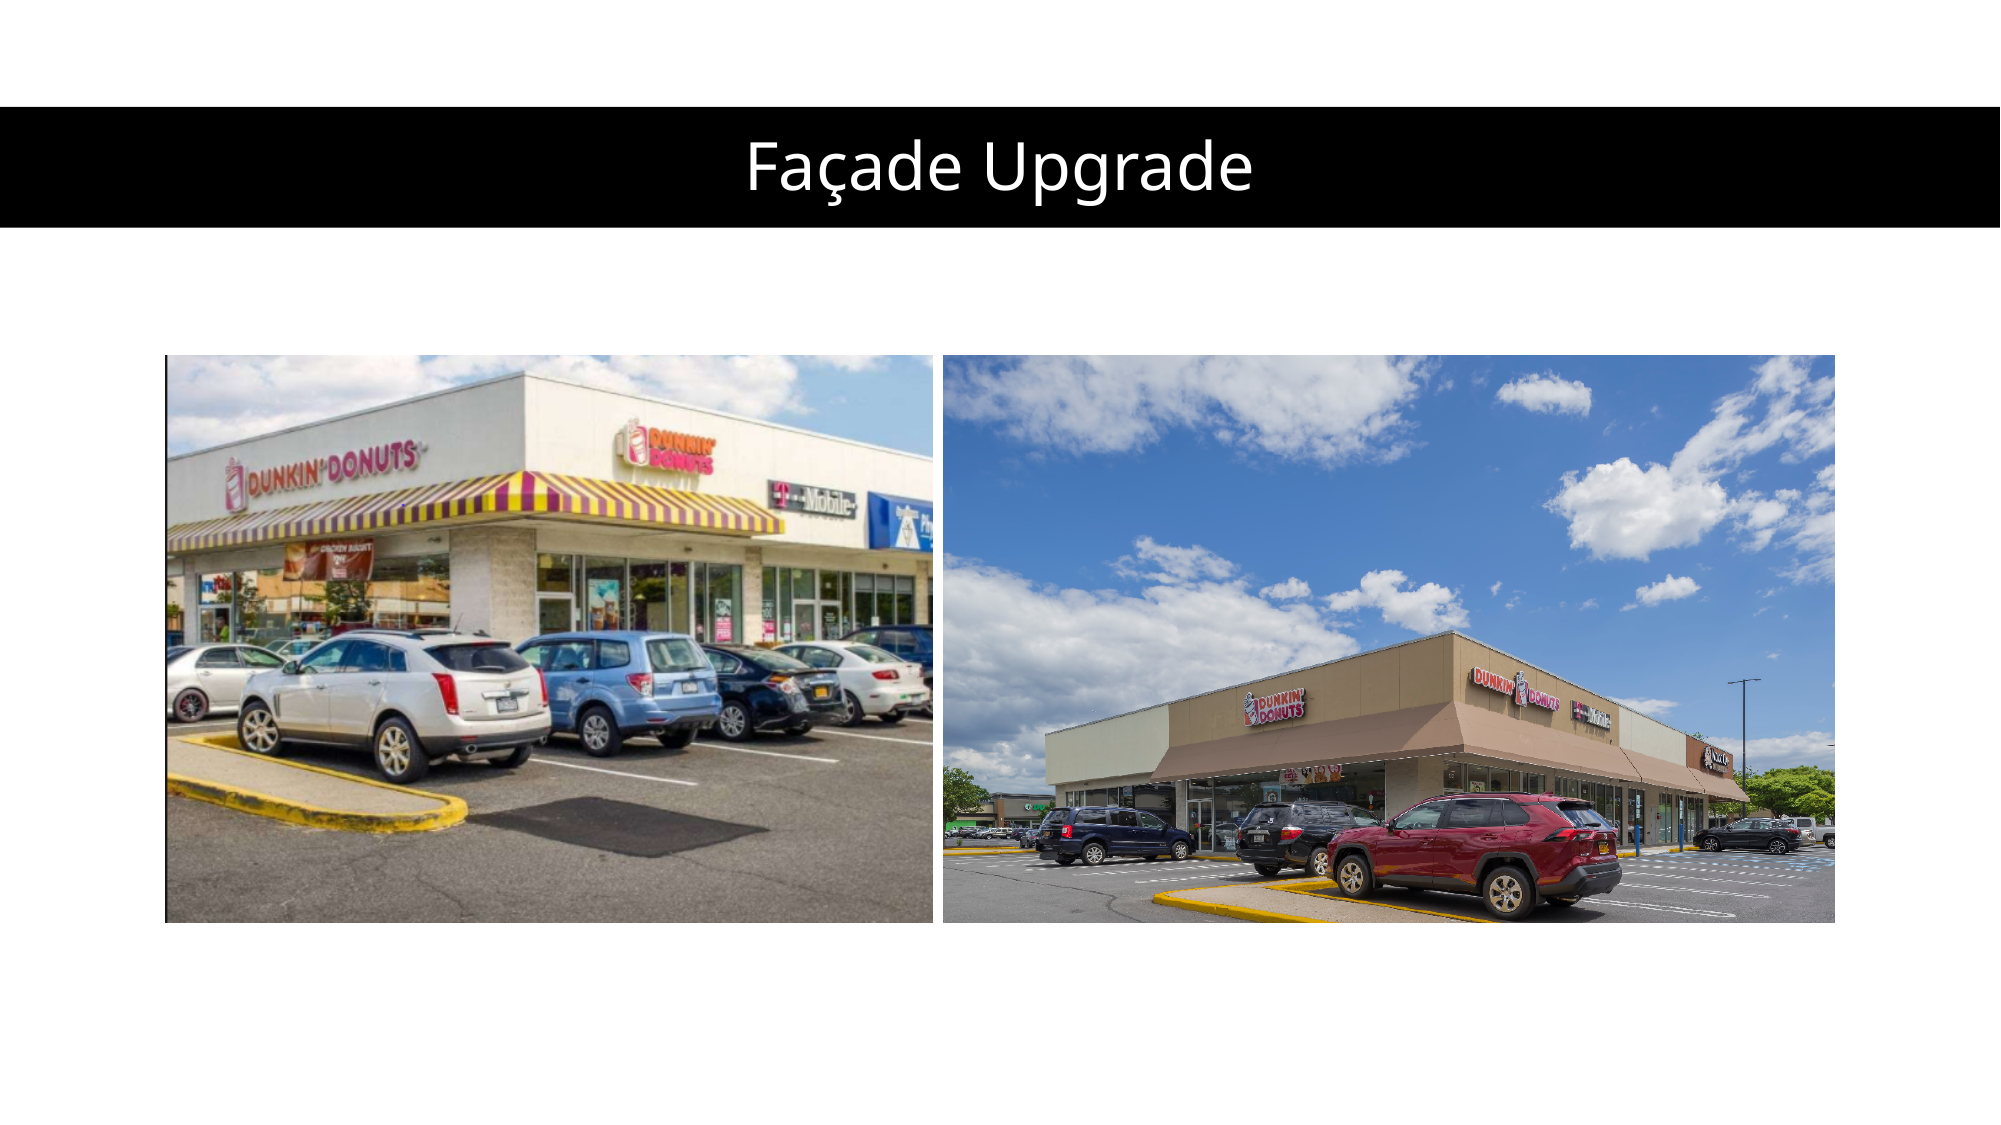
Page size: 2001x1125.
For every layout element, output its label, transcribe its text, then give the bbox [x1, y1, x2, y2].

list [165, 355, 933, 923]
title Façade Upgrade [137, 110, 1863, 228]
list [943, 355, 1835, 923]
text_box [0, 106, 2000, 229]
